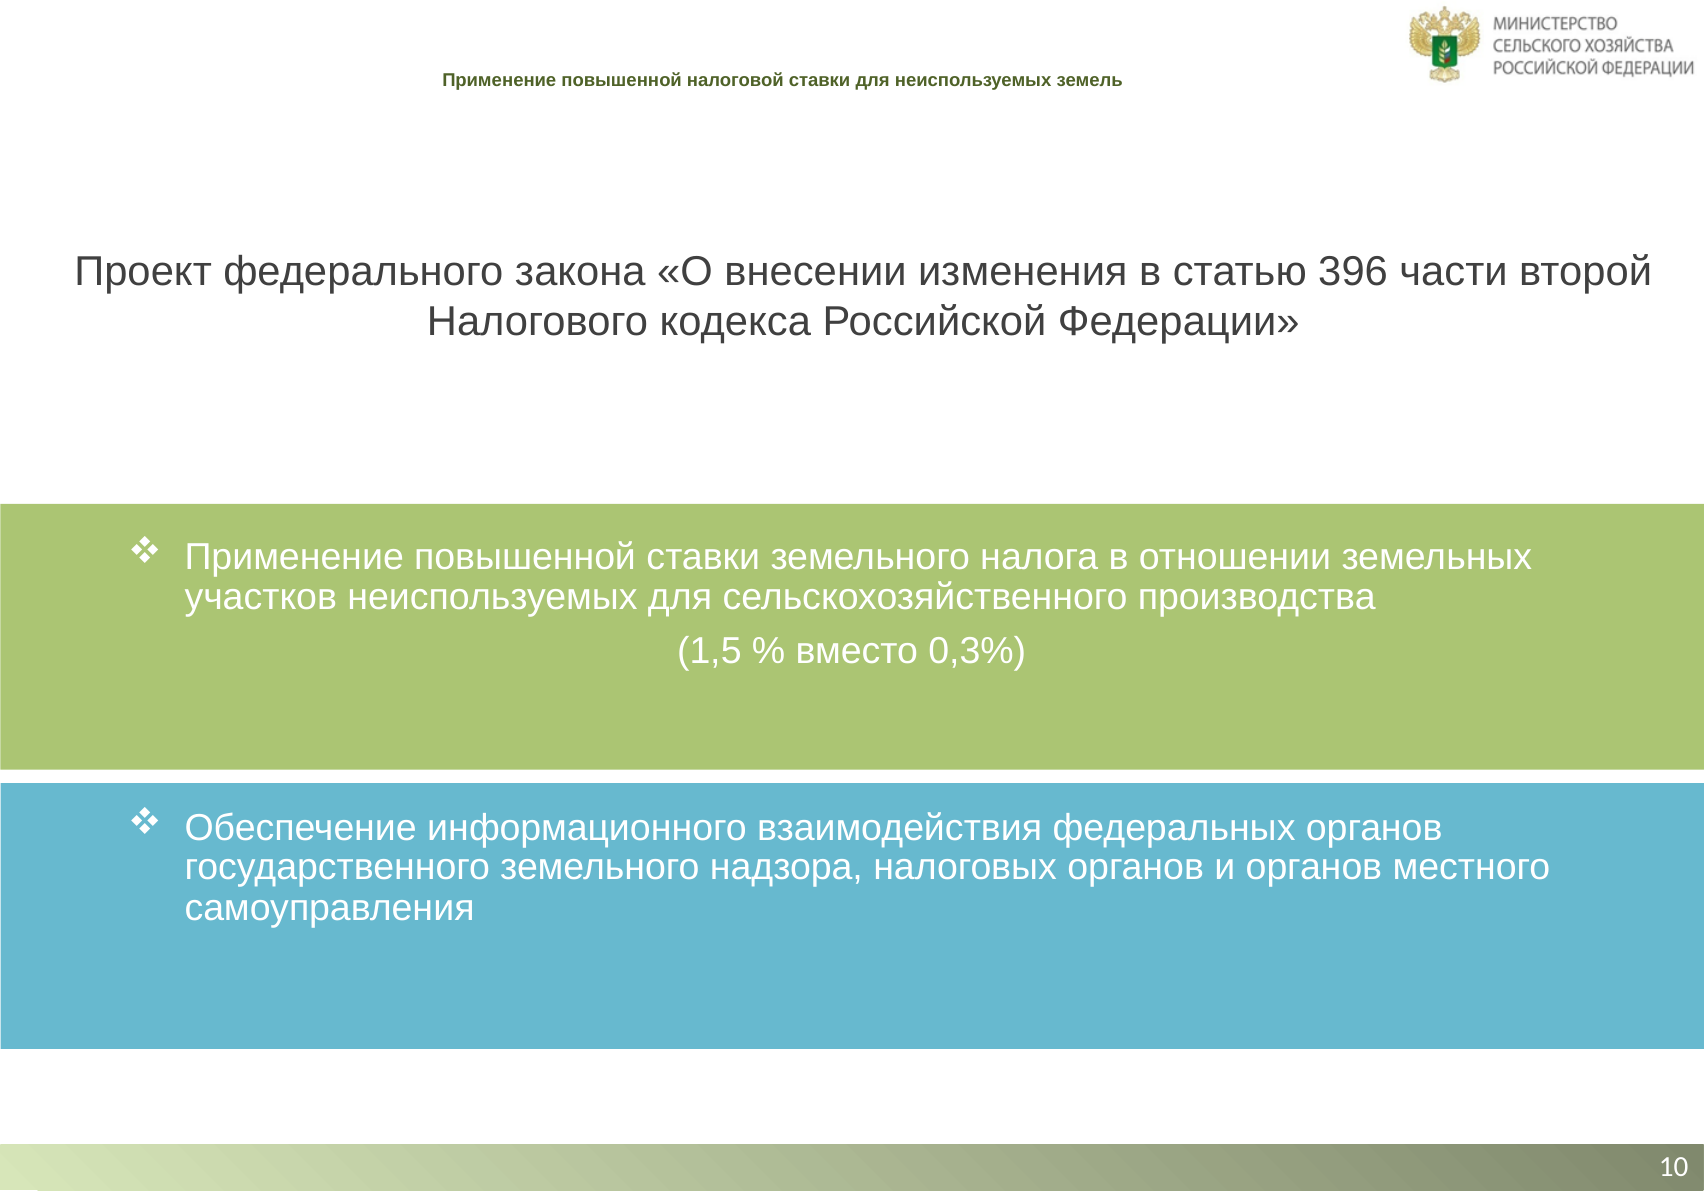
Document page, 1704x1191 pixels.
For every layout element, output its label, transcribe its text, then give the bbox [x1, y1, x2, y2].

text_box [0, 1144, 1704, 1191]
text_box [0, 503, 1704, 770]
picture [1390, 0, 1704, 89]
text_box Применение повышенной ставки земельного налога в отношении земельных участков неиспользуемых для сельскохозяйственного производства (1,5 % вместо 0,3%) [113, 529, 1590, 679]
text_box Обеспечение информационного взаимодействия федеральных органов государственного земельного надзора, налоговых органов и органов местного самоуправления [113, 800, 1590, 936]
title Применение повышенной налоговой ставки для неиспользуемых земель [83, 31, 1481, 121]
text_box Проект федерального закона «О внесении изменения в статью 396 части второй Налогового кодекса Российской Федерации» [48, 205, 1679, 384]
text_box 10 [1644, 1139, 1704, 1190]
text_box [0, 782, 1704, 1050]
